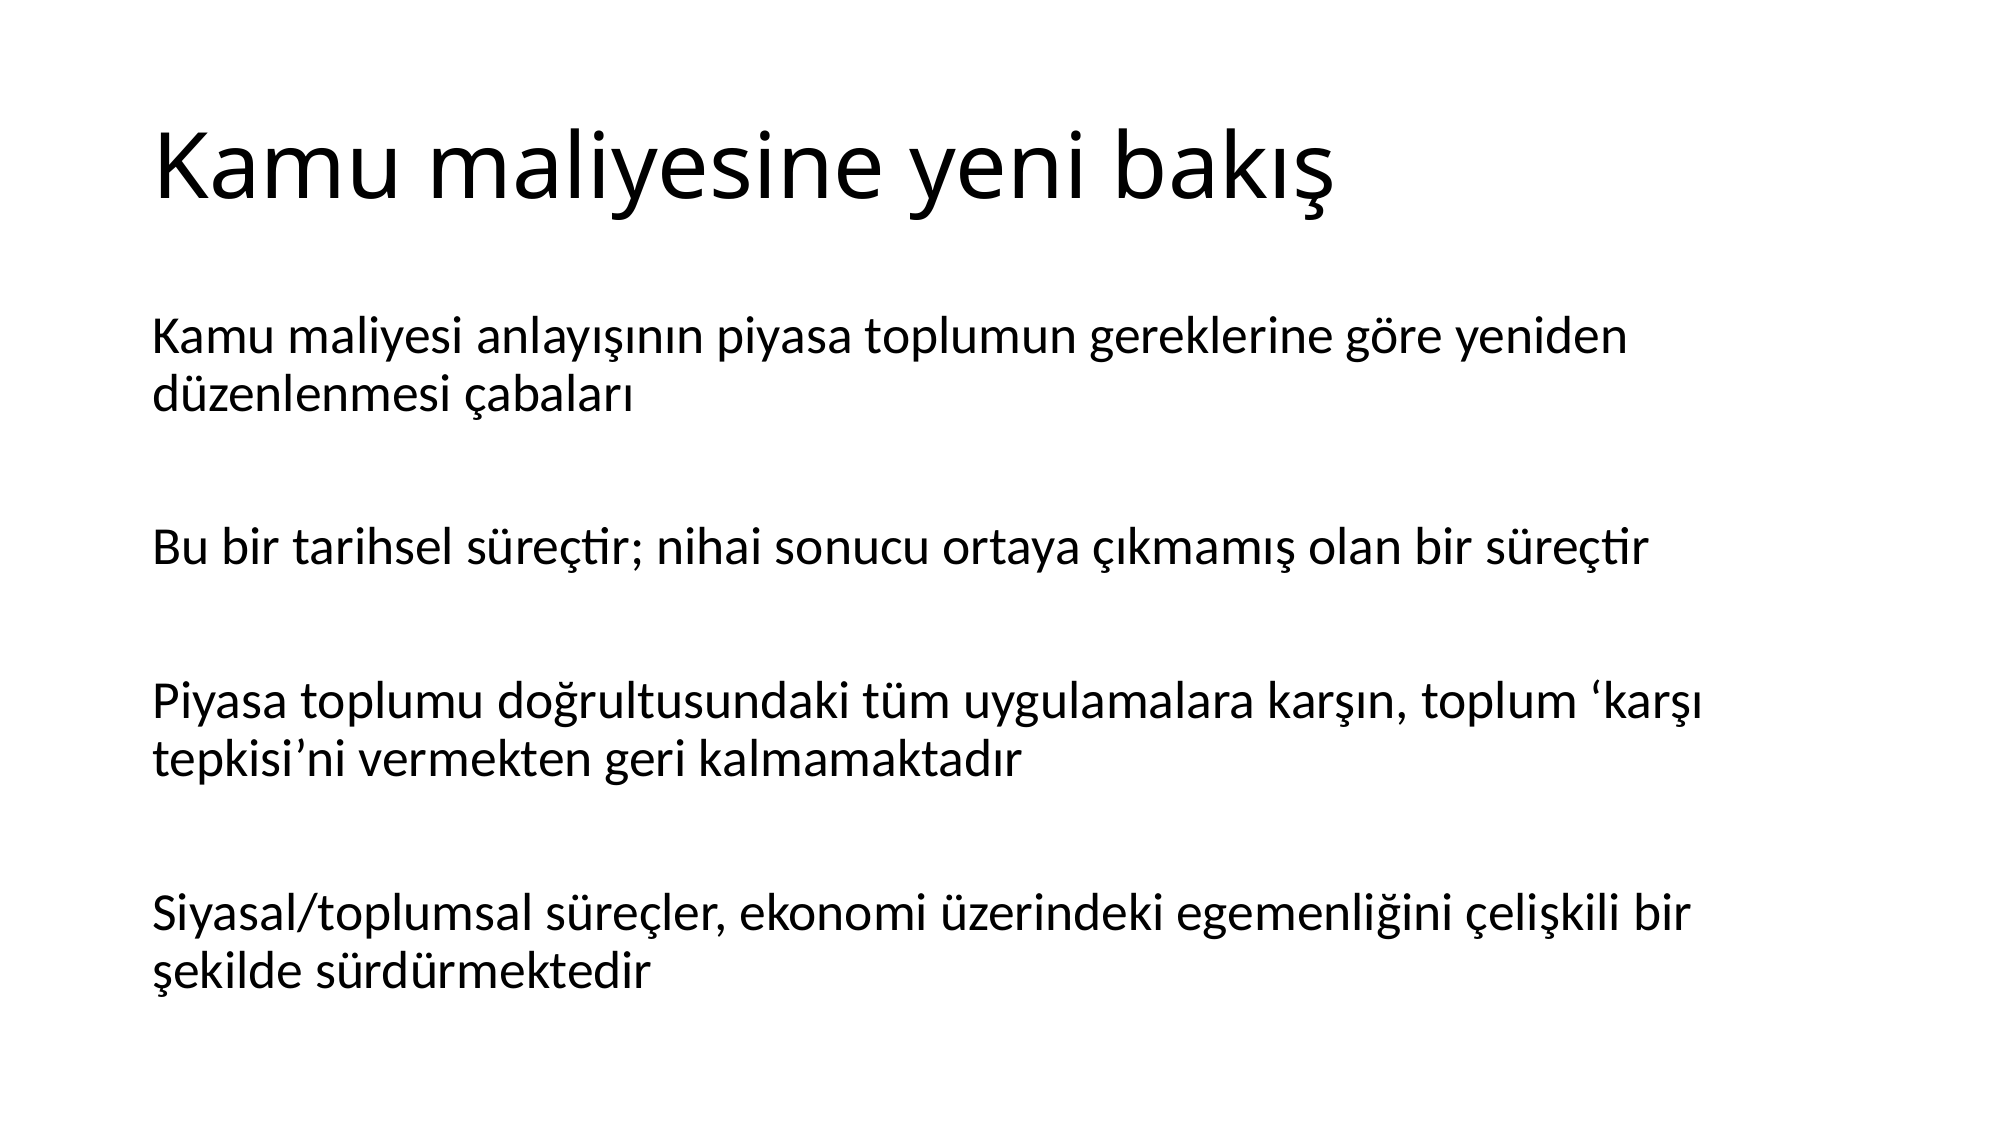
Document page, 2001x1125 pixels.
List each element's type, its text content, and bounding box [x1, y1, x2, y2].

list Kamu maliyesi anlayışının piyasa toplumun gereklerine göre yeniden düzenlenmesi çabaları Bu bir tarihsel süreçtir; nihai sonucu ortaya çıkmamış olan bir süreçtir Piyasa toplumu doğrultusundaki tüm uygulamalara karşın, toplum ‘karşı tepkisi’ni vermekten geri kalmamaktadır Siyasal/toplumsal süreçler, ekonomi üzerindeki egemenliğini çelişkili bir şekilde sürdürmektedir [137, 299, 1863, 1014]
title Kamu maliyesine yeni bakış [137, 59, 1863, 278]
